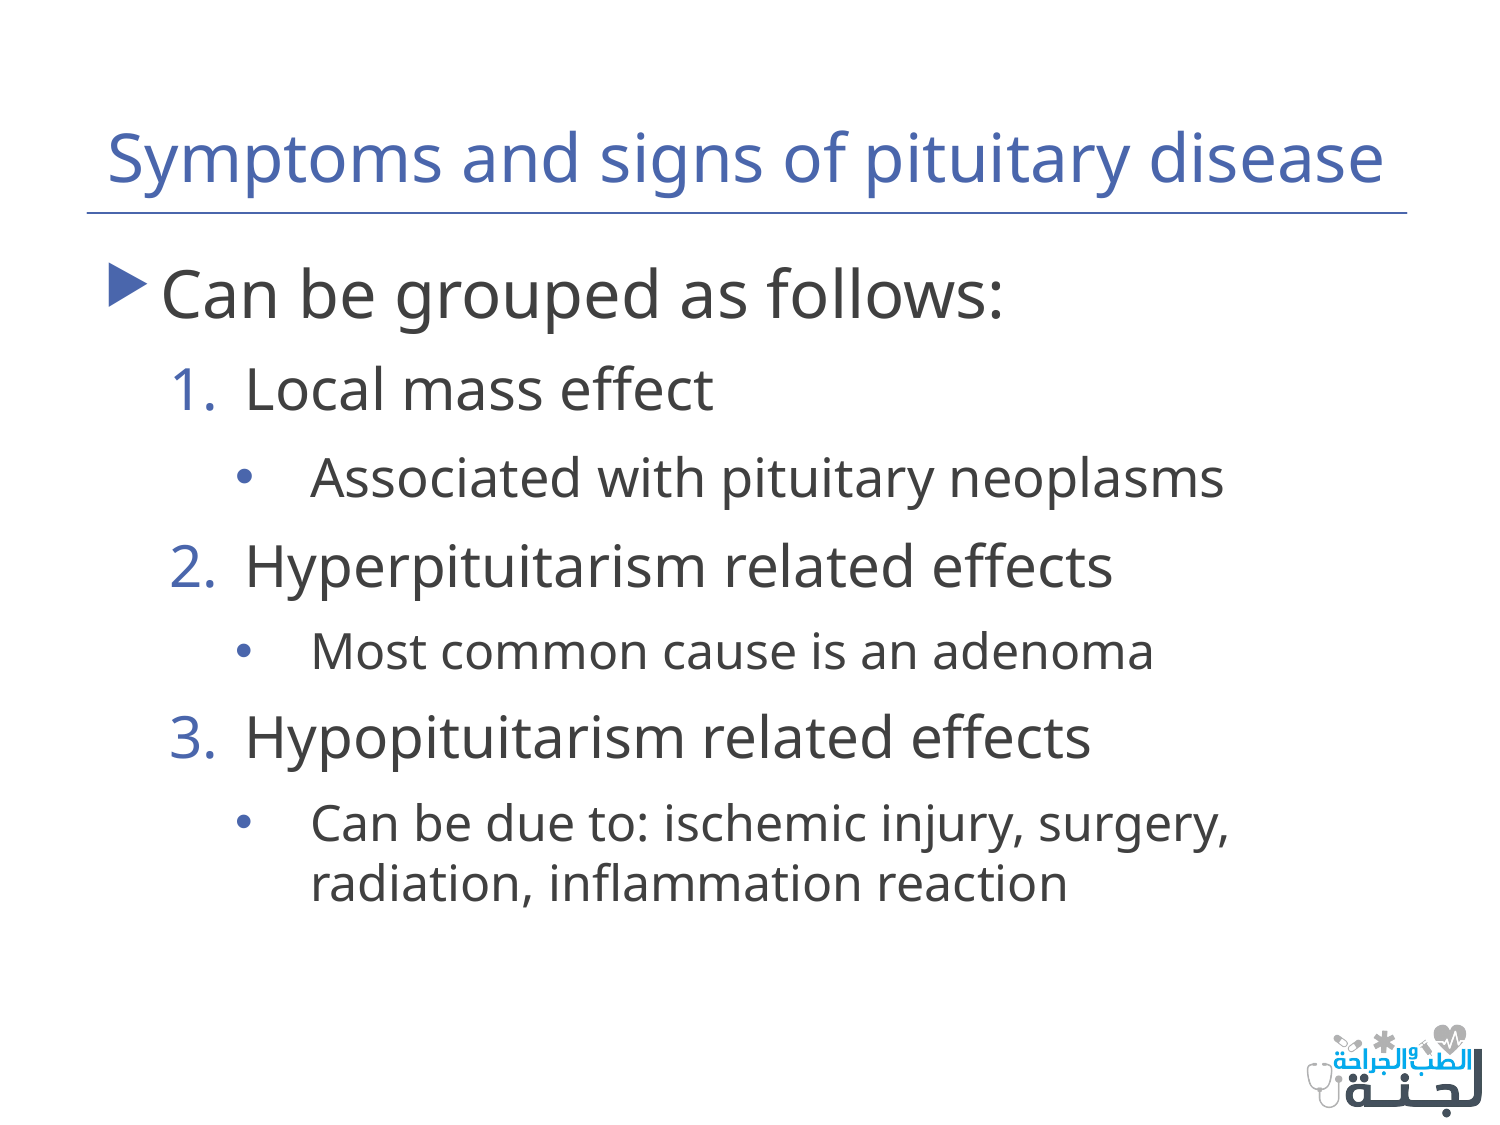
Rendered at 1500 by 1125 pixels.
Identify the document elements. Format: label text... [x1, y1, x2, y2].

title Symptoms and signs of pituitary disease [87, 107, 1407, 212]
list Can be grouped as follows: Local mass effect Associated with pituitary neoplasms Hyperpituitarism related effects Most common cause is an adenoma Hypopituitarism related effects Can be due to: ischemic injury, surgery, radiation, inflammation reaction [88, 244, 1412, 960]
picture [1296, 1003, 1500, 1125]
